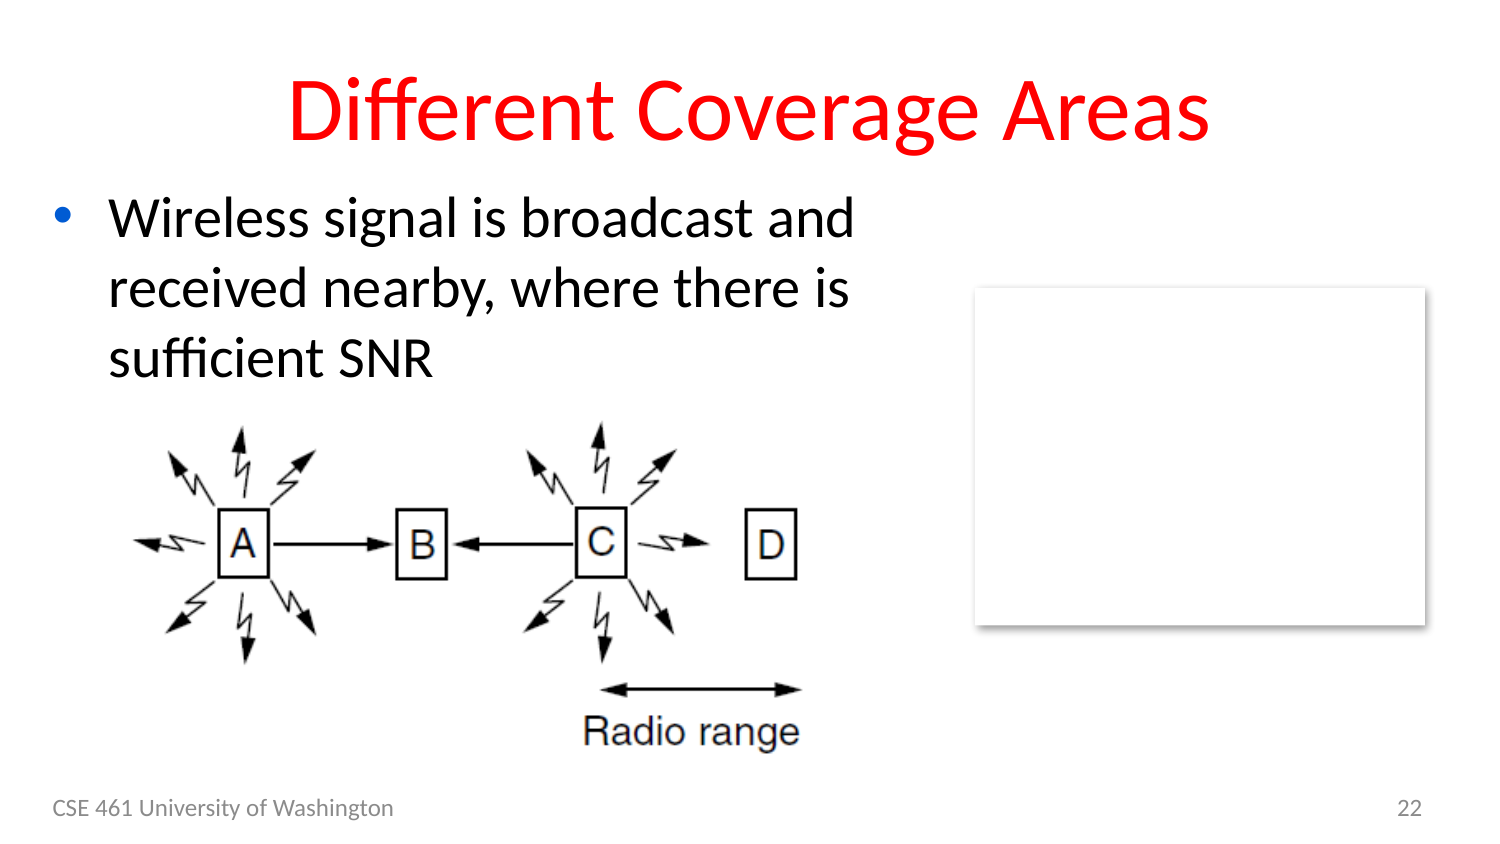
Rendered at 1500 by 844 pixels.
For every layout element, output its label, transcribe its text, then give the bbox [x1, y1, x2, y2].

title Different Coverage Areas [37, 33, 1463, 175]
picture [99, 409, 852, 768]
list Wireless signal is broadcast and received nearby, where there is sufficient SNR [37, 171, 975, 760]
slide_number 22 [1087, 784, 1438, 830]
footer CSE 461 University of Washington [37, 784, 513, 830]
